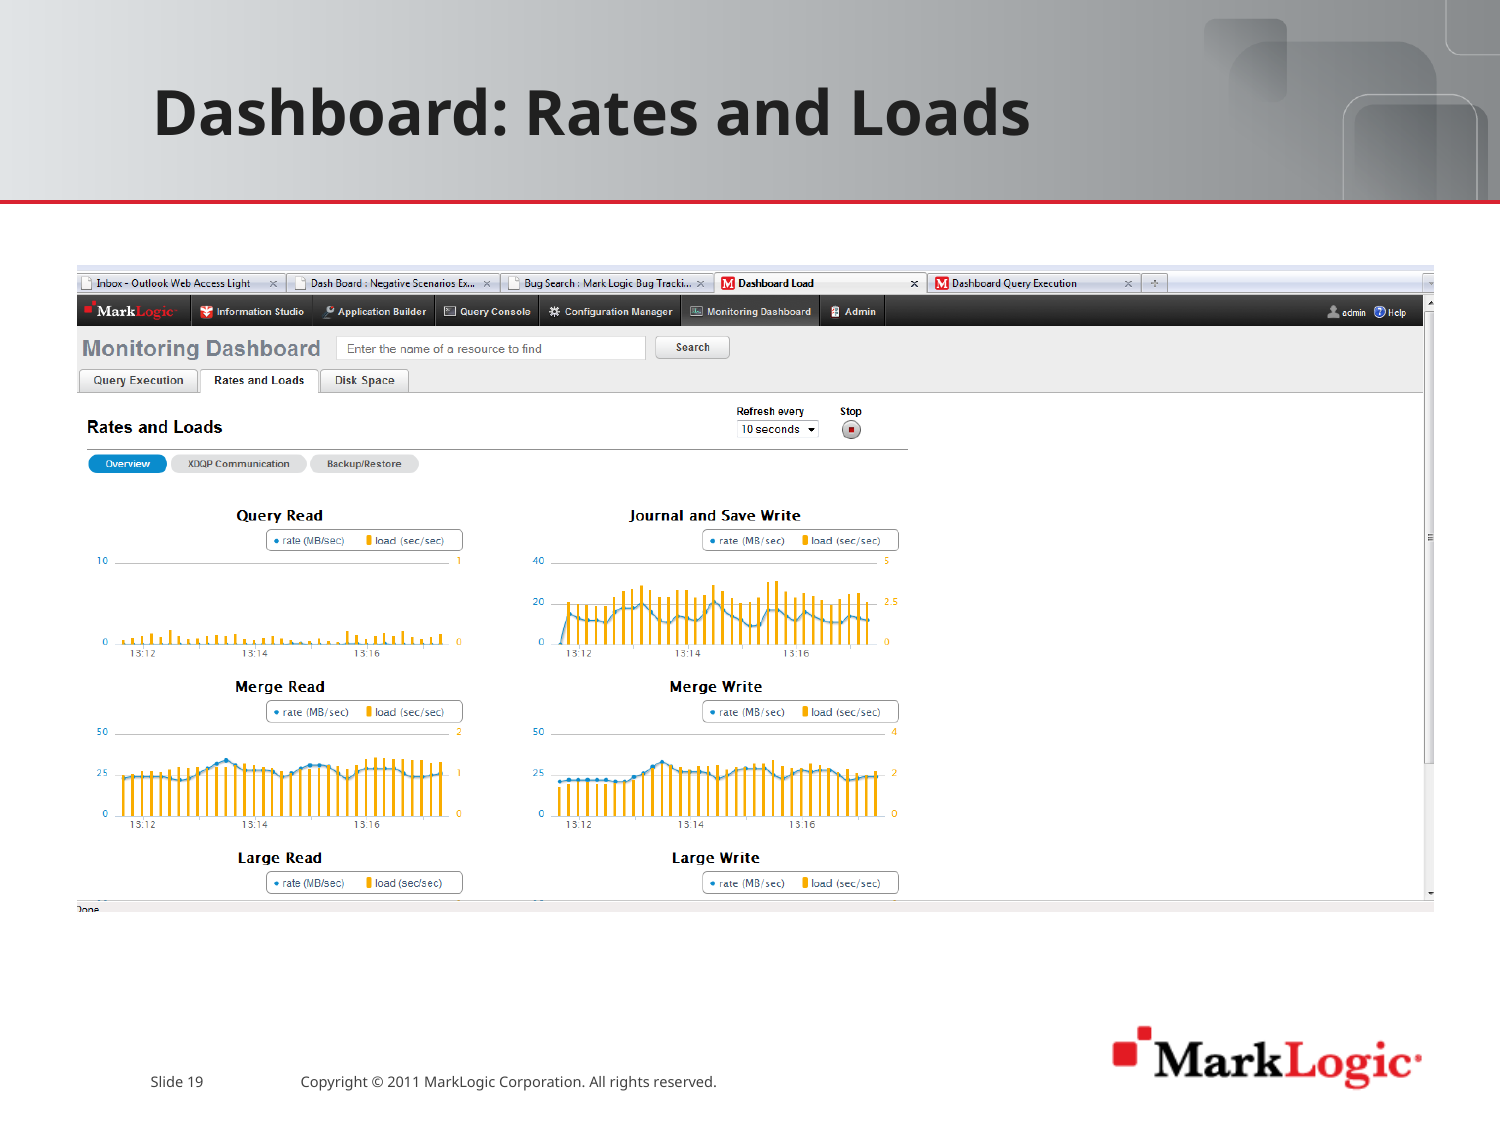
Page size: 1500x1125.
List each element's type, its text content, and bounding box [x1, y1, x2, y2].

picture [0, 0, 1500, 204]
title Dashboard: Rates and Loads [137, 45, 1388, 175]
picture [77, 265, 1434, 913]
picture [0, 1020, 1500, 1125]
